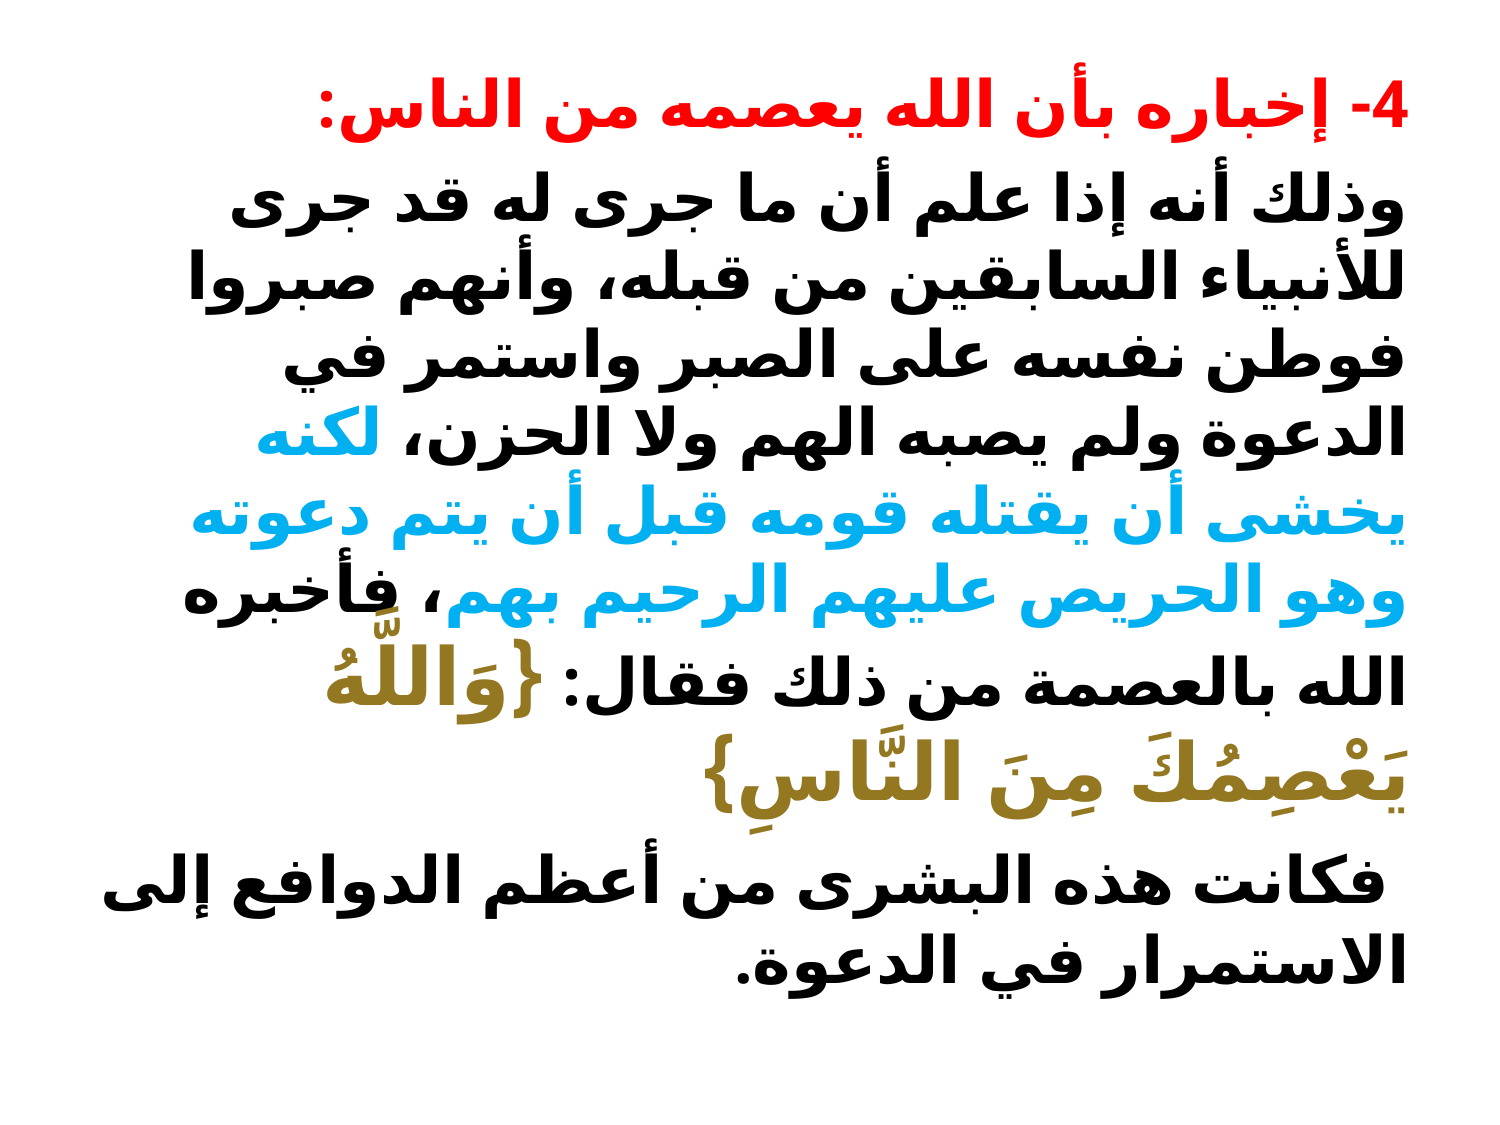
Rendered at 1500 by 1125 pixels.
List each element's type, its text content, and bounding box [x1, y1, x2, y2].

list 4- إخباره بأن الله يعصمه من الناس: وذلك أنه إذا علم أن ما جرى له قد جرى للأنبياء السابقين من قبله، وأنهم صبروا فوطن نفسه على الصبر واستمر في الدعوة ولم يصبه الهم ولا الحزن، لكنه يخشى أن يقتله قومه قبل أن يتم دعوته وهو الحريص عليهم الرحيم بهم، فأخبره الله بالعصمة من ذلك فقال: {وَاللَّهُ يَعْصِمُكَ مِنَ النَّاسِ} فكانت هذه البشرى من أعظم الدوافع إلى الاستمرار في الدعوة. [75, 54, 1425, 1005]
